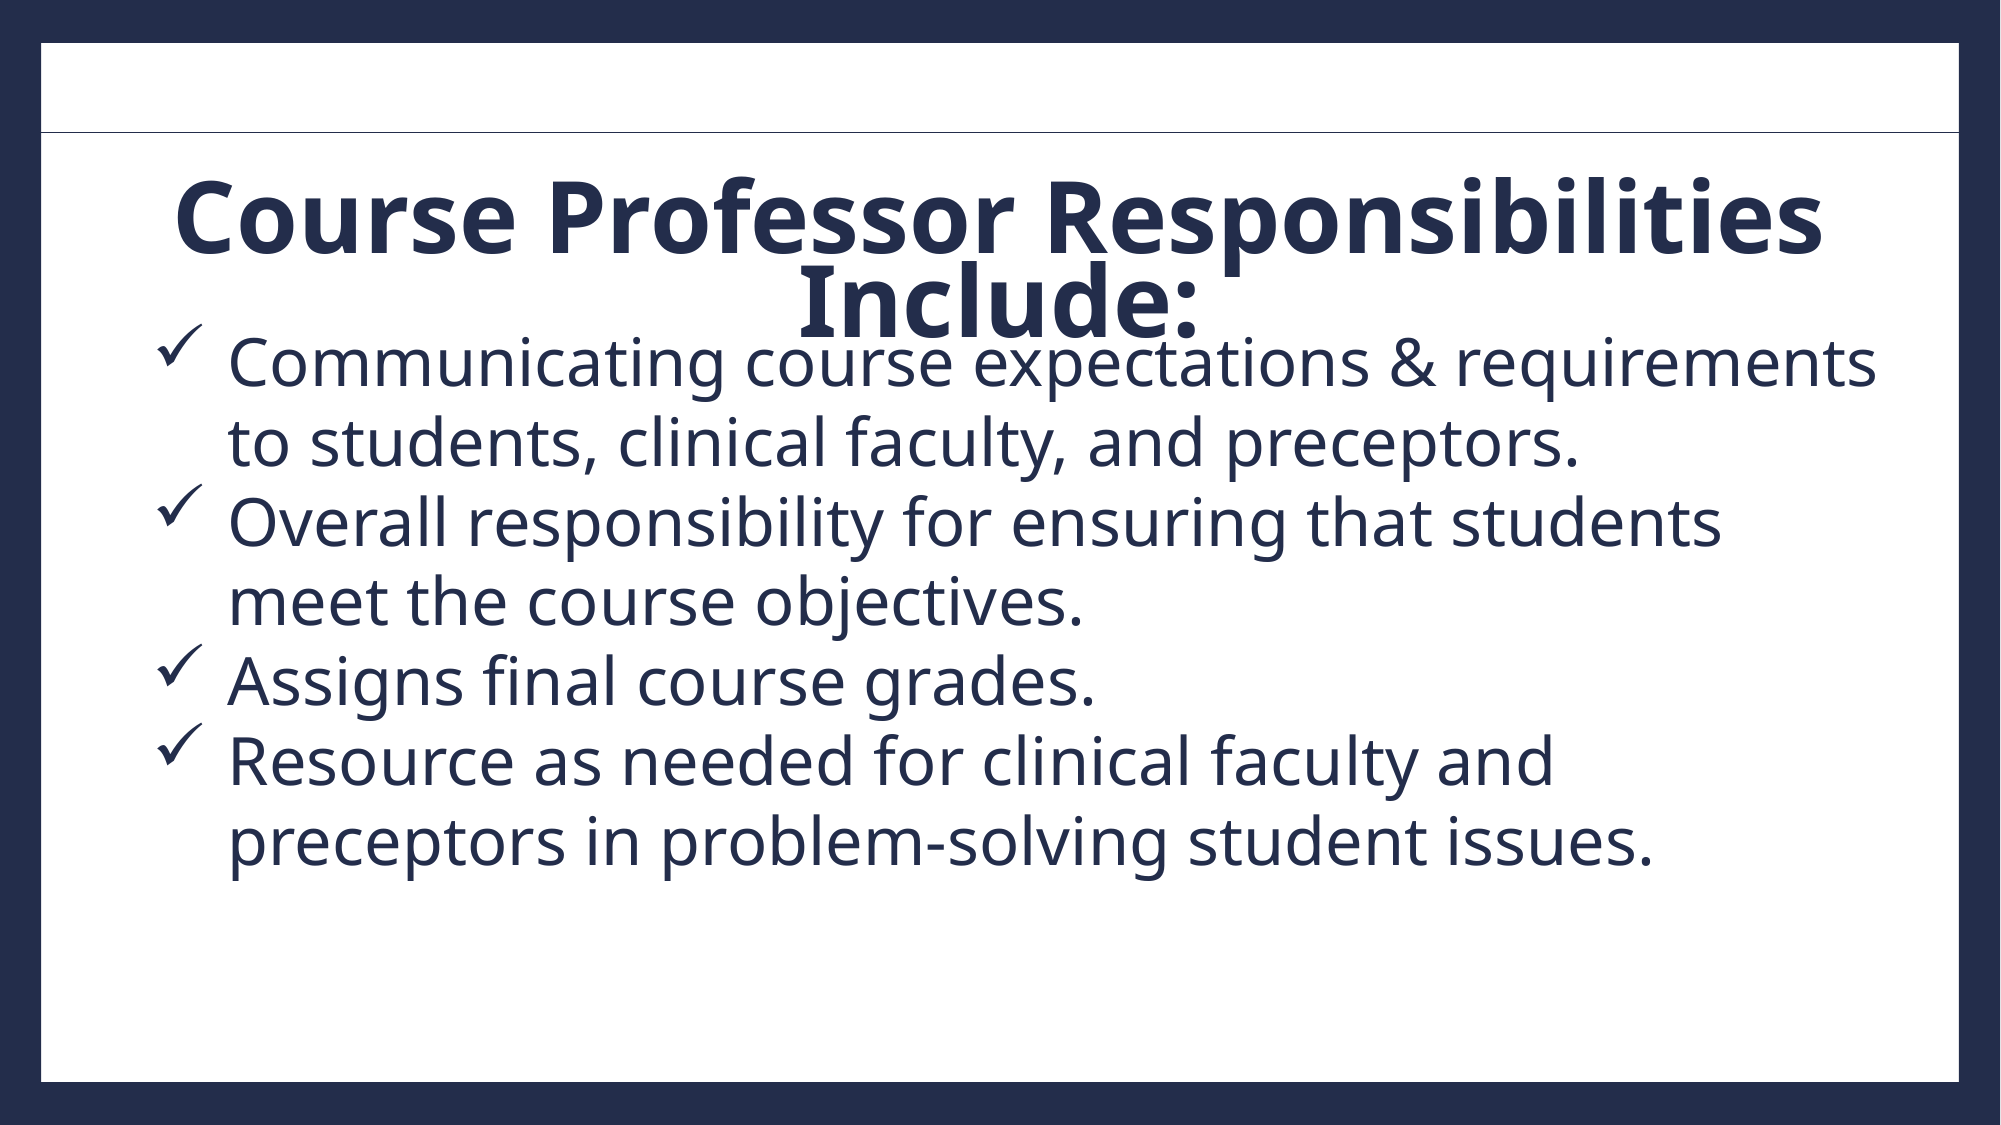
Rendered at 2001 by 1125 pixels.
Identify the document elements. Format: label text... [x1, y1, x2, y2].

title Course Professor Responsibilities Include: [99, 186, 1900, 289]
text_box Communicating course expectations & requirements to students, clinical faculty, and preceptors. Overall responsibility for ensuring that students meet the course objectives. Assigns final course grades. Resource as needed for clinical faculty and preceptors in problem-solving student issues. [137, 311, 1900, 932]
